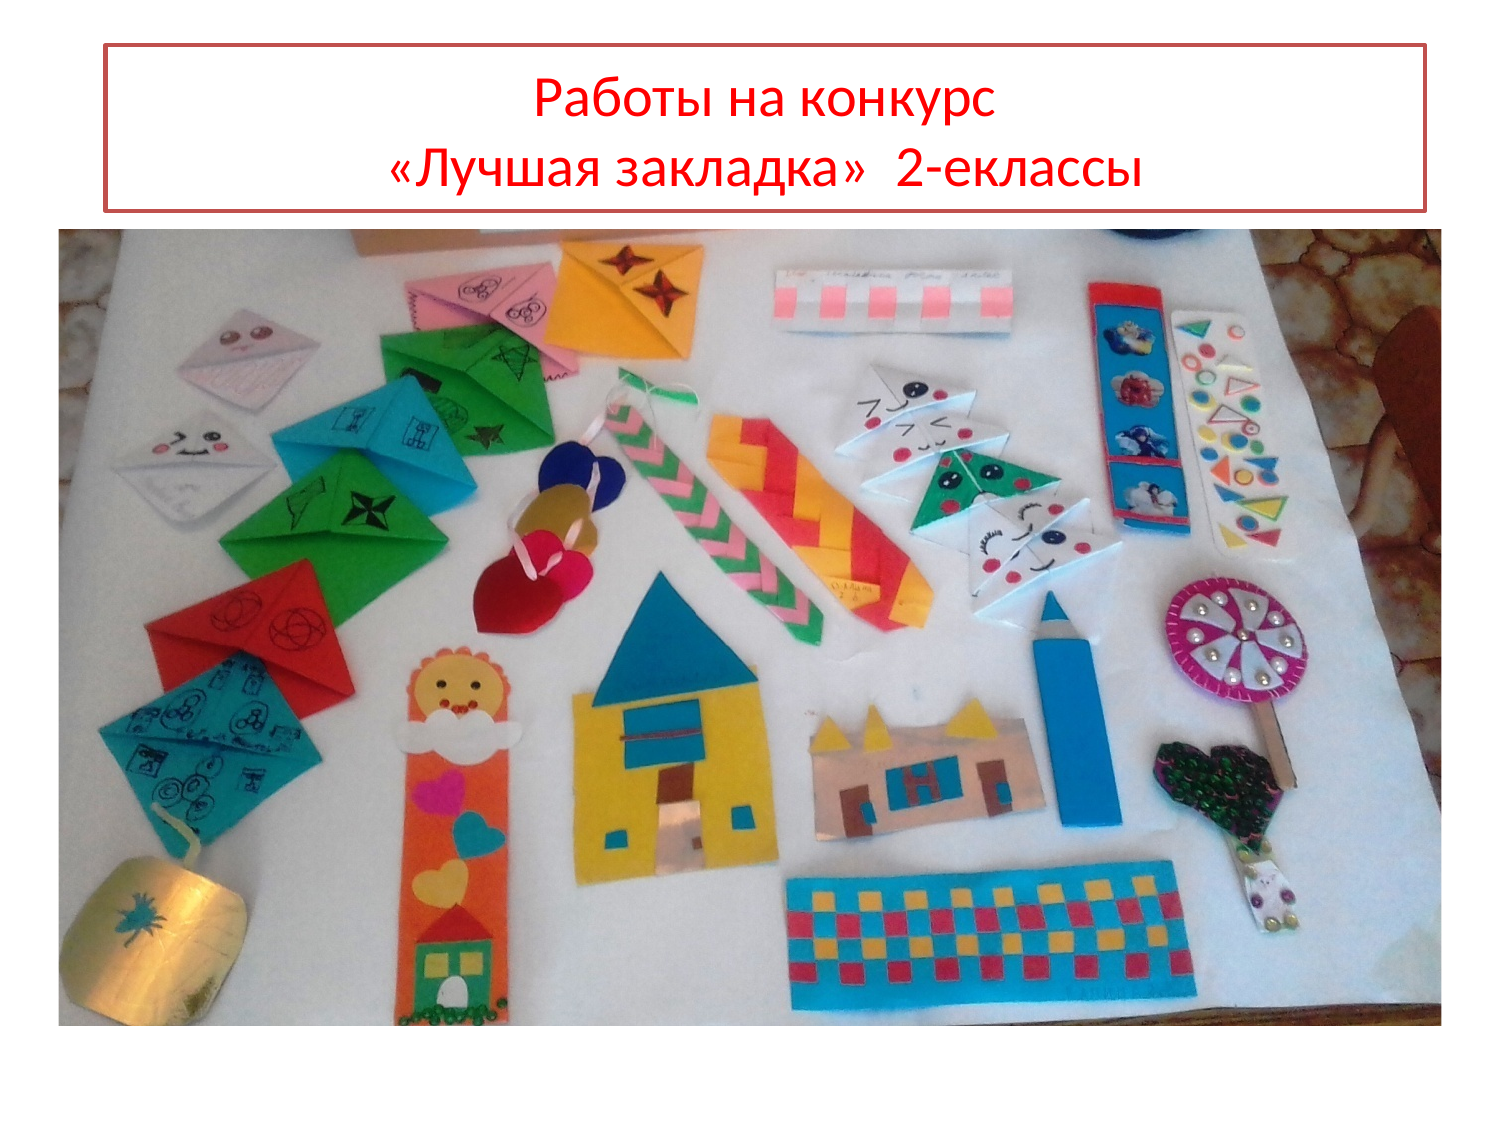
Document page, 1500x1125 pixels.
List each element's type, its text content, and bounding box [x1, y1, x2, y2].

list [58, 228, 1442, 1026]
title Работы на конкурс «Лучшая закладка» 2-еклассы [103, 43, 1427, 213]
